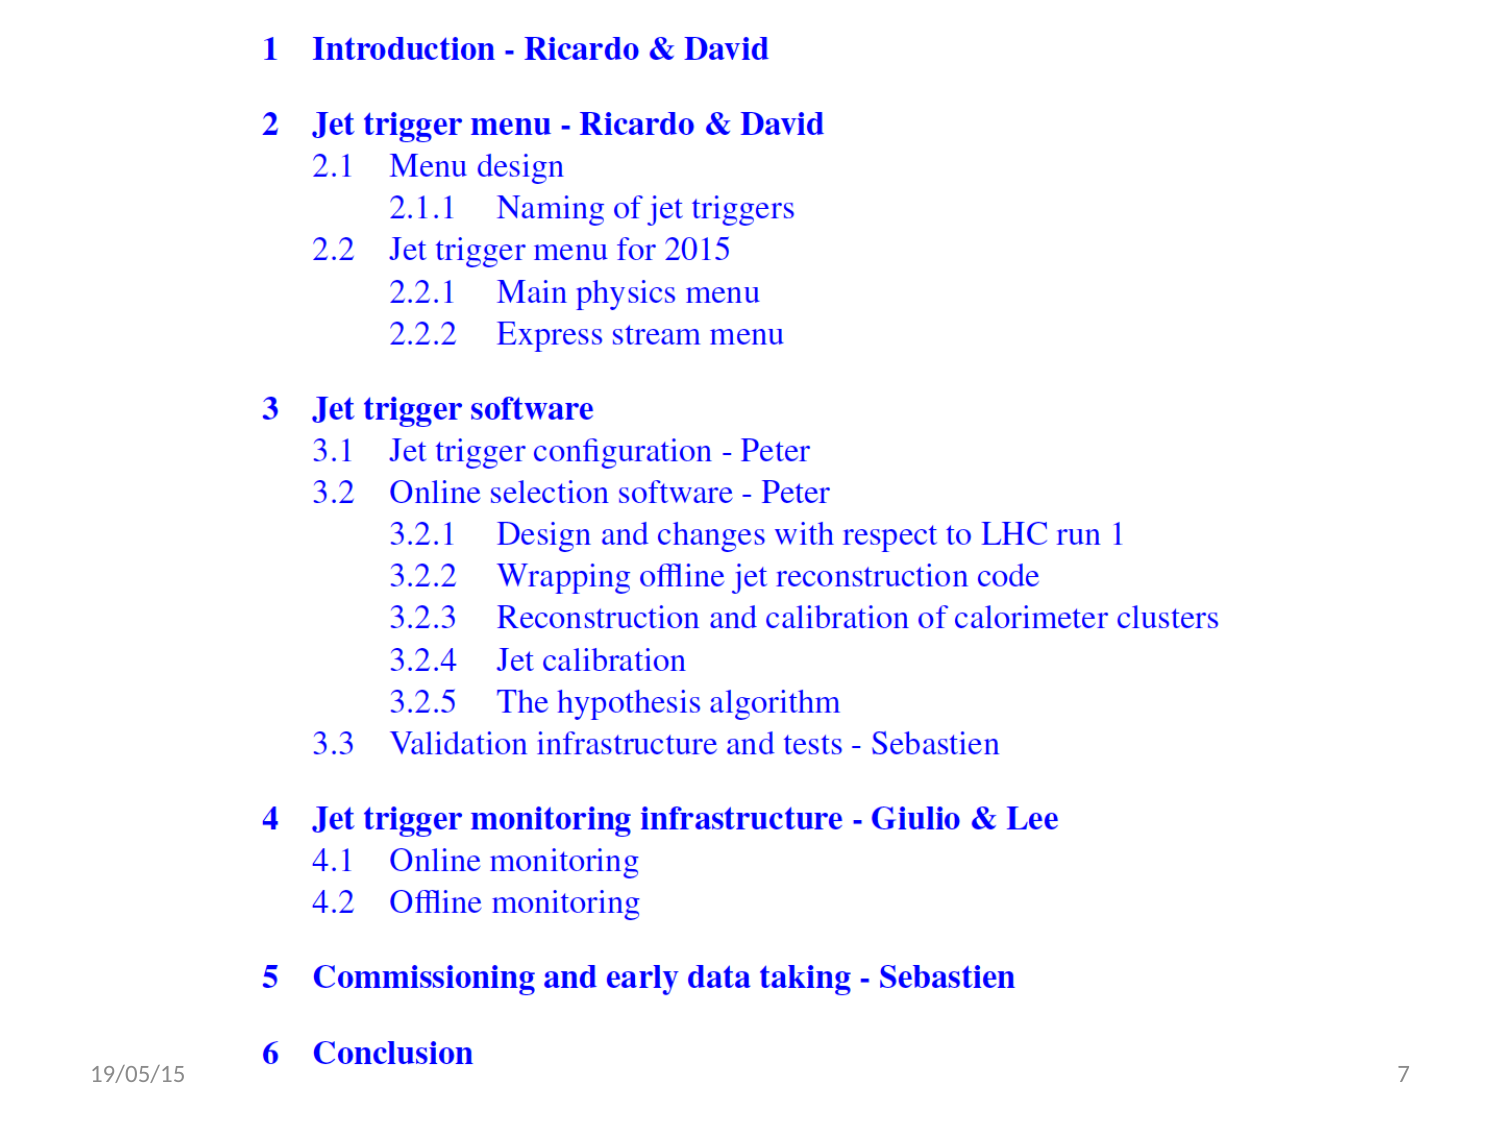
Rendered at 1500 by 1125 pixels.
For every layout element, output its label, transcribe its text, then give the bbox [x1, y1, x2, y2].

slide_number 7 [1305, 1042, 1425, 1103]
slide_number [75, 1042, 233, 1103]
picture [239, 14, 1300, 1111]
